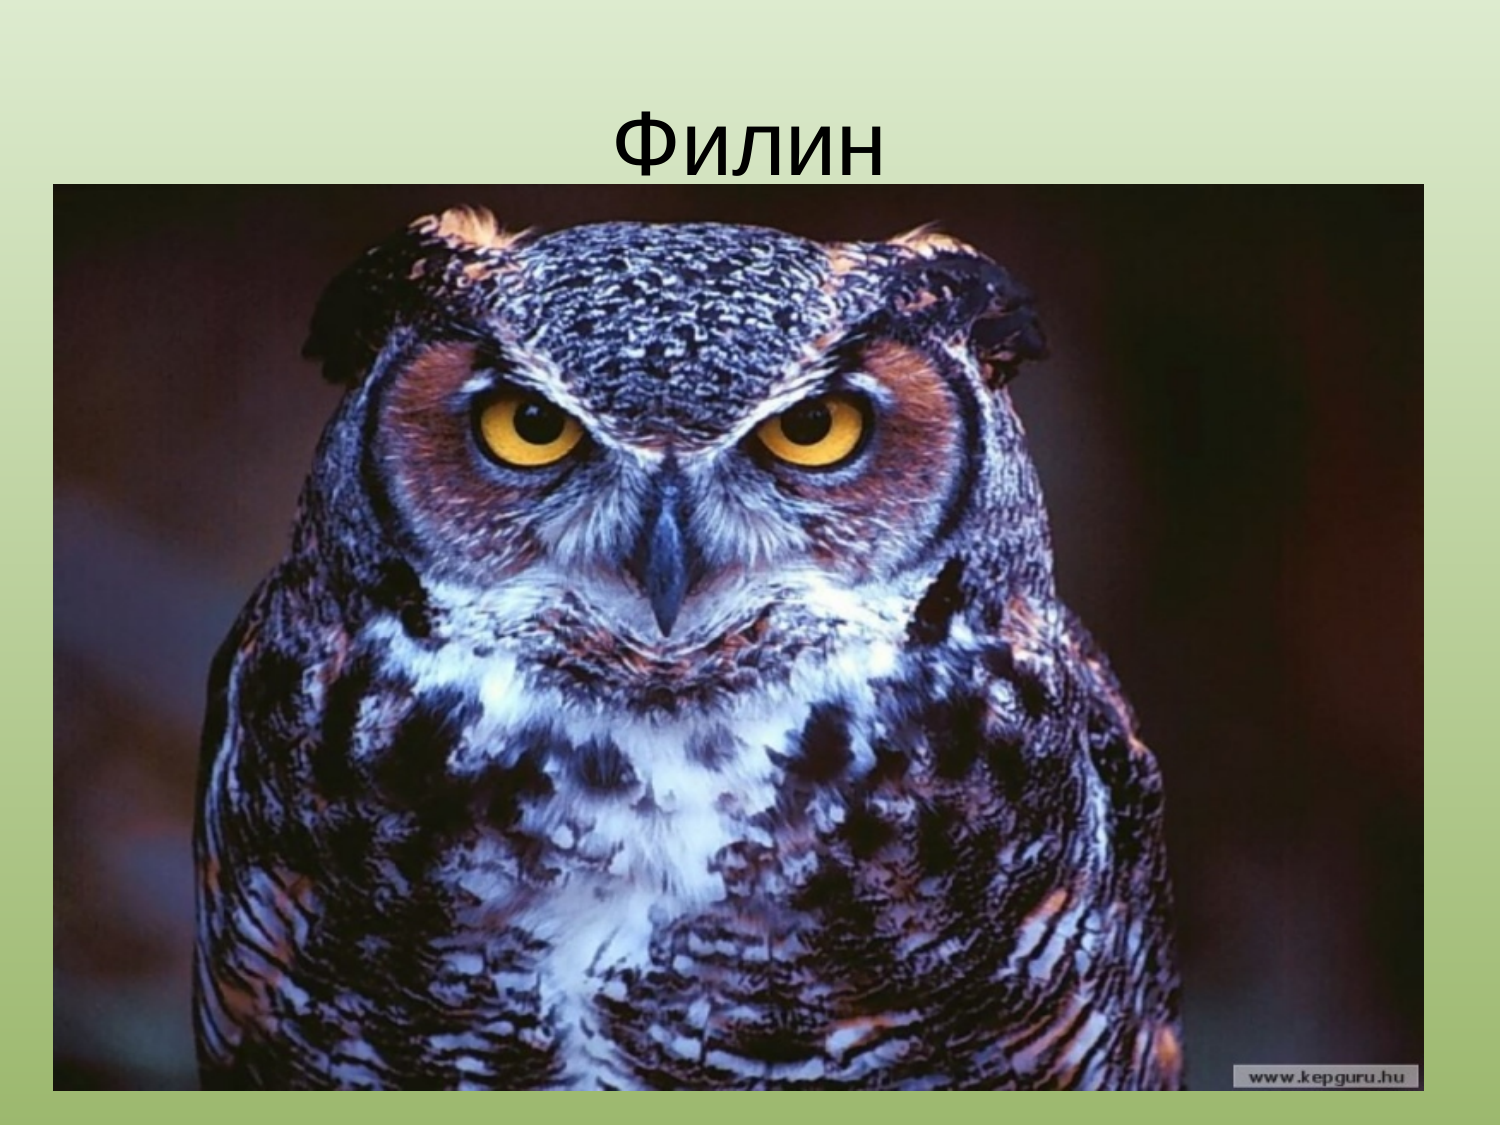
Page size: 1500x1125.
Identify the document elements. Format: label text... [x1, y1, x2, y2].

title Филин [74, 44, 1426, 186]
picture [52, 184, 1424, 1091]
